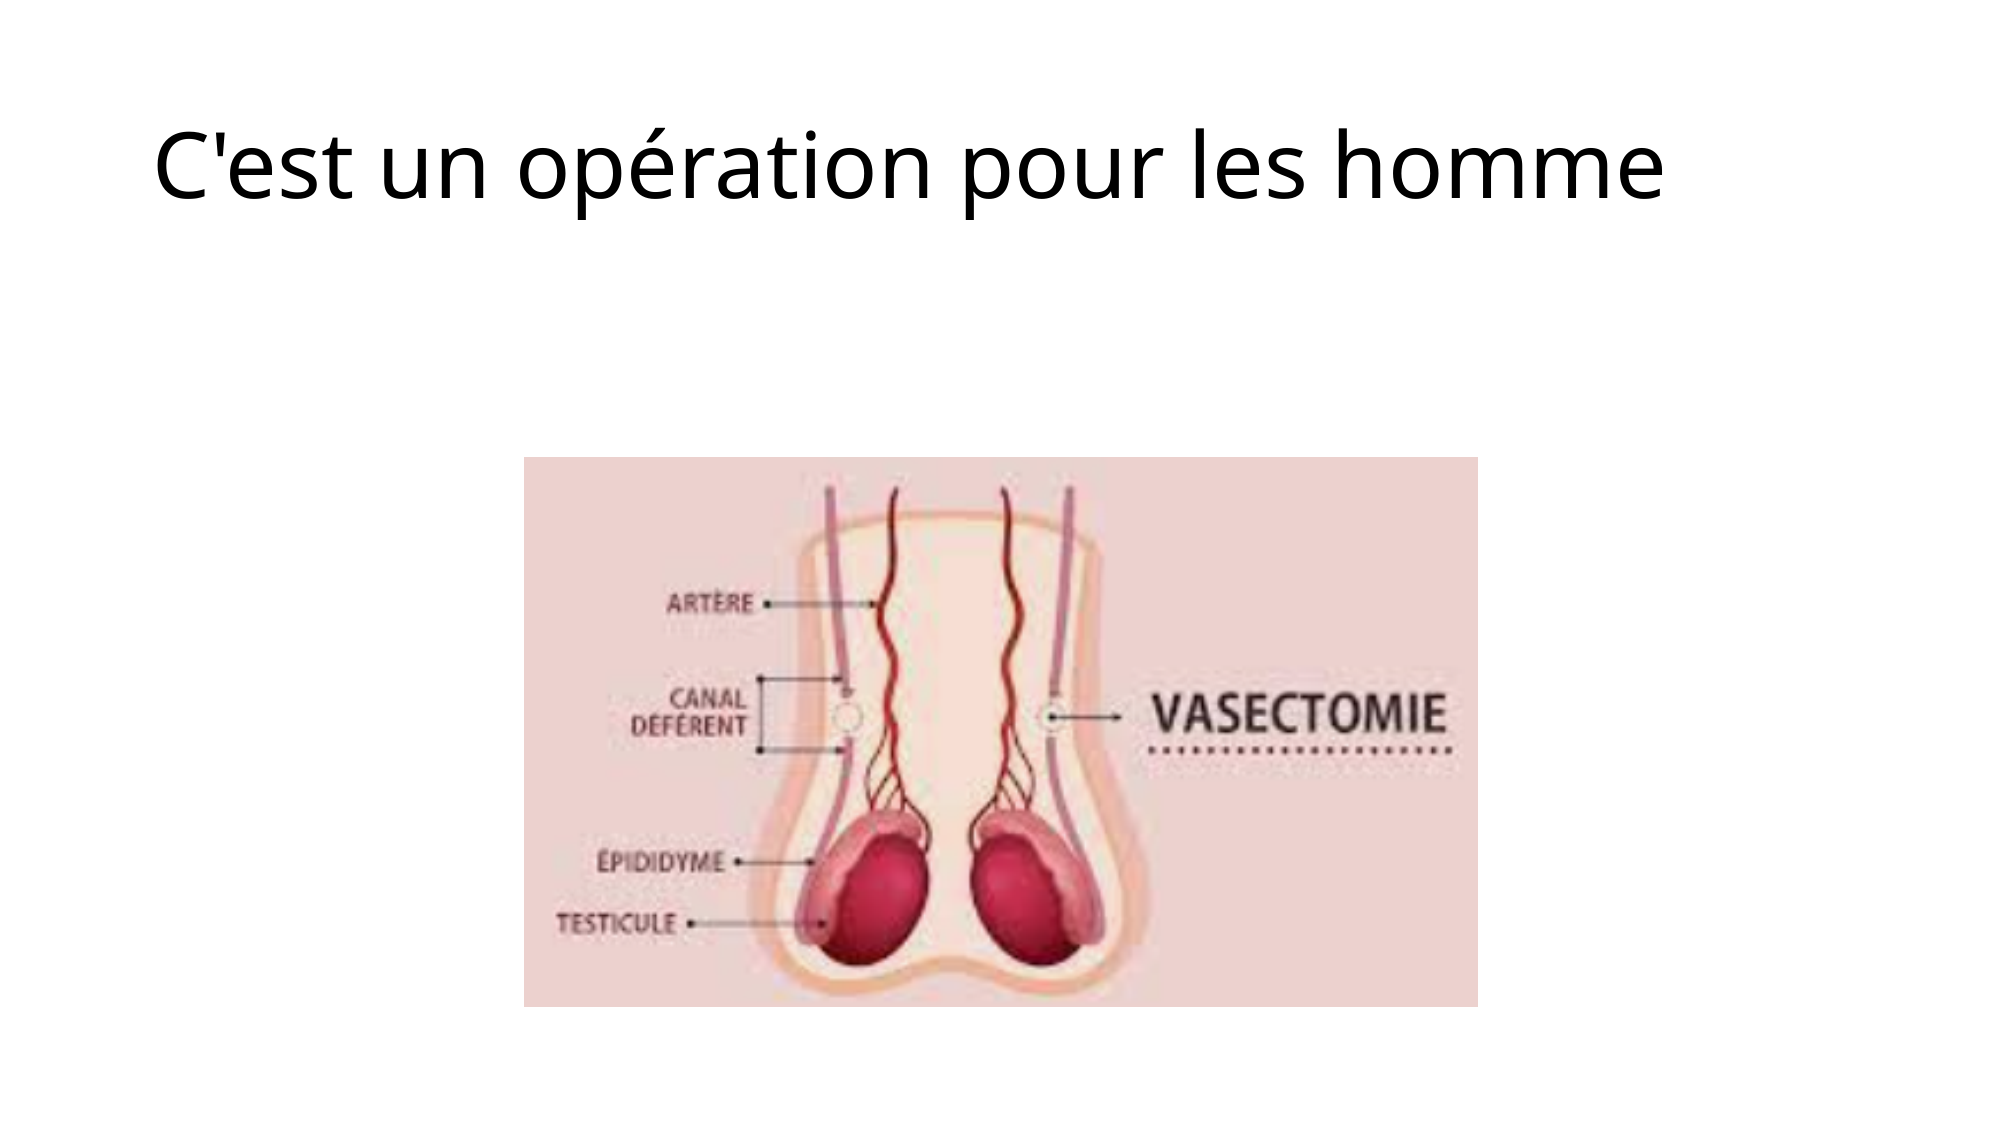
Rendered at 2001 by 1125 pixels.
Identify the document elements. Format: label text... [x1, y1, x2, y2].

title C'est un opération pour les homme [137, 59, 1863, 278]
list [524, 457, 1478, 1007]
